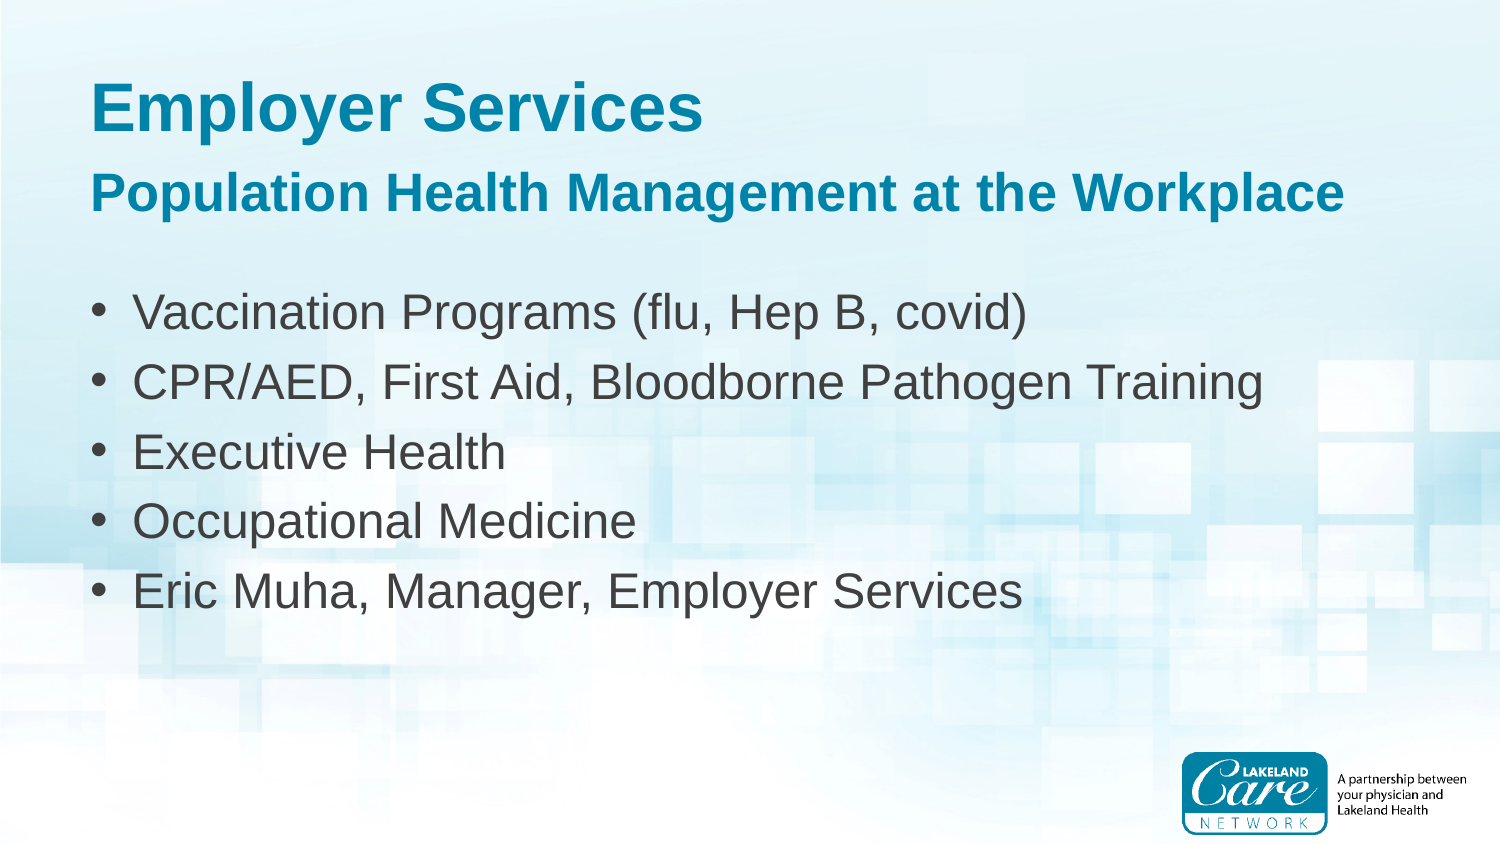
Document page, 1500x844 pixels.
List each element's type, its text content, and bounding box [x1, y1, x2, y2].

picture [0, 0, 1500, 844]
list Population Health Management at the Workplace Vaccination Programs (flu, Hep B, covid) CPR/AED, First Aid, Bloodborne Pathogen Training Executive Health Occupational Medicine Eric Muha, Manager, Employer Services [75, 150, 1425, 797]
title Employer Services [75, 33, 1425, 150]
